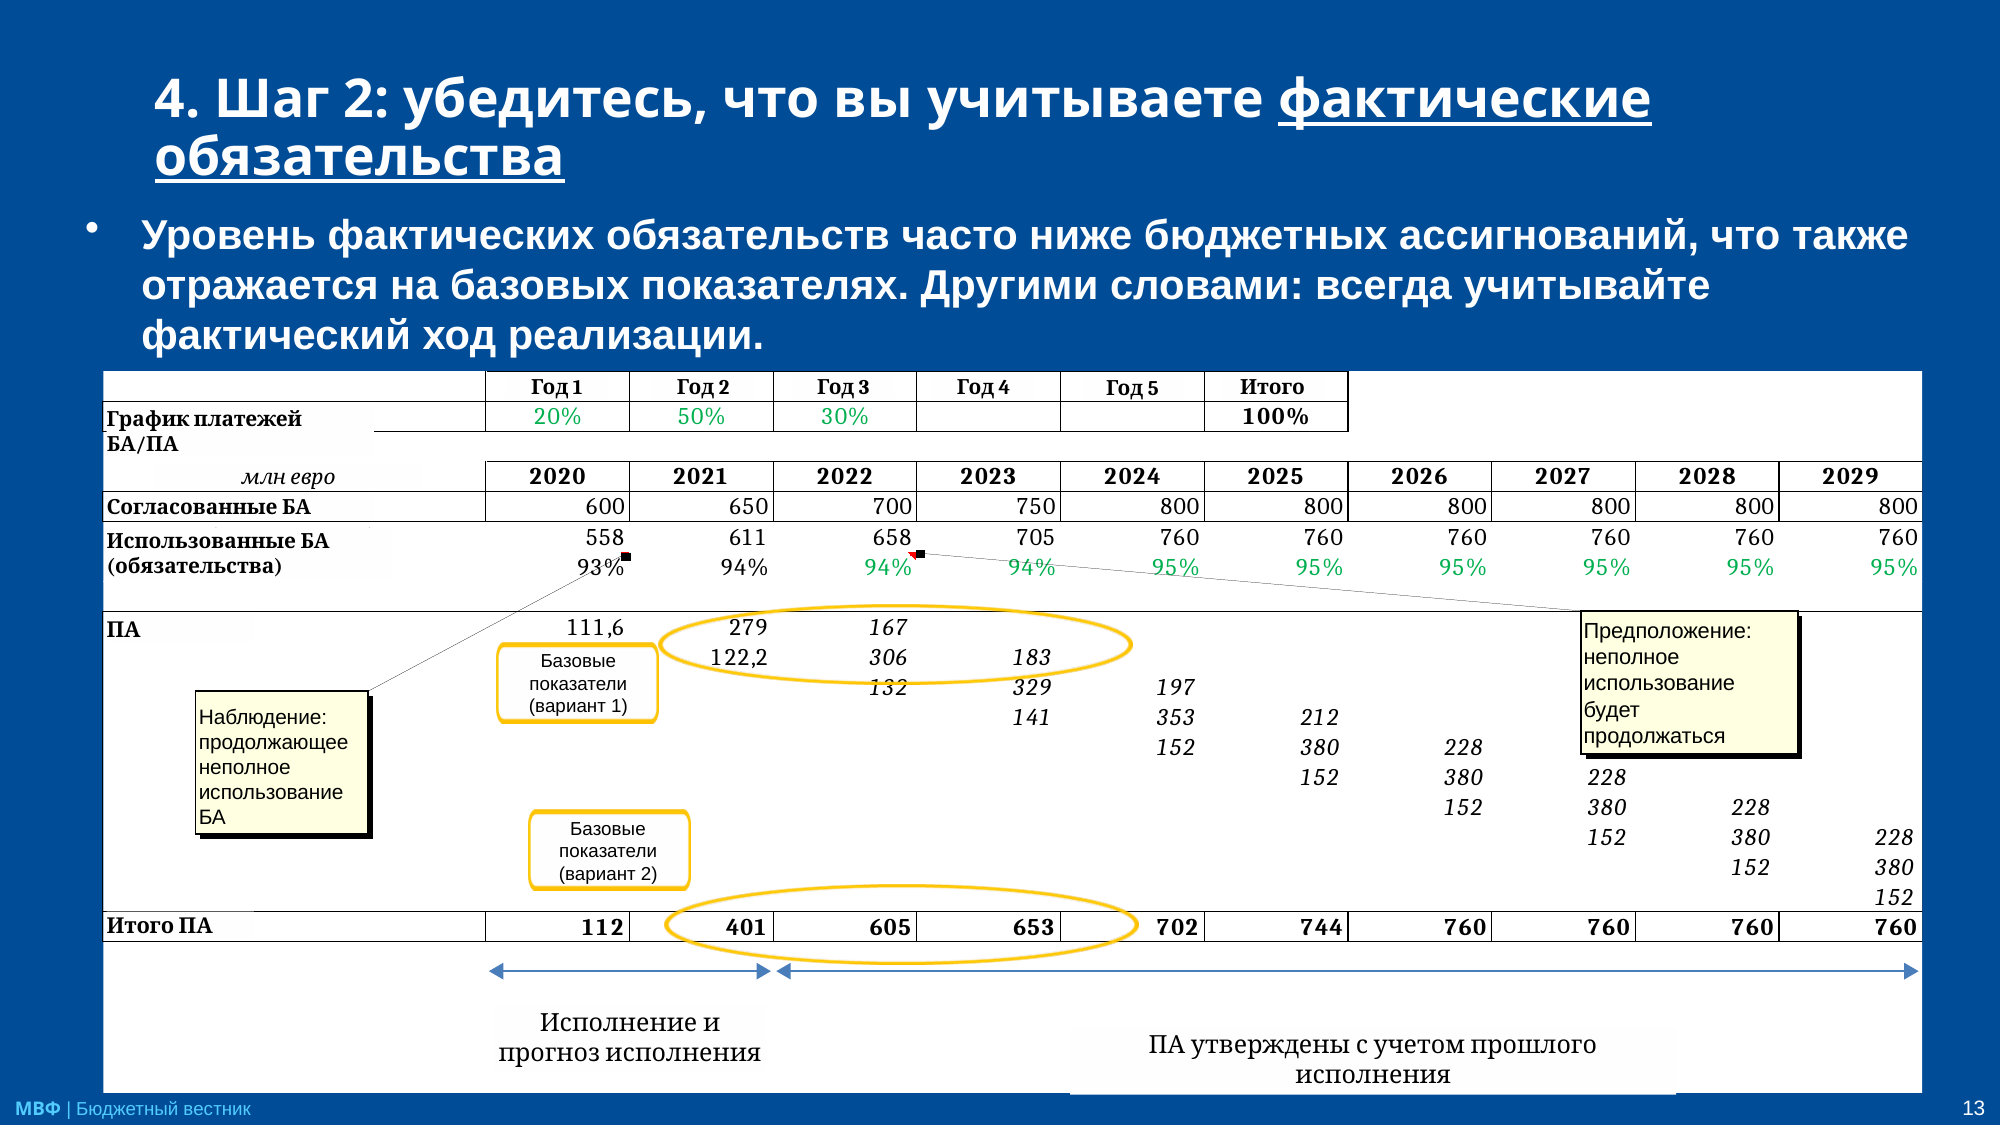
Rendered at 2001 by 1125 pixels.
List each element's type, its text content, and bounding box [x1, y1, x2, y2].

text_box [106, 373, 1770, 1074]
list Уровень фактических обязательств часто ниже бюджетных ассигнований, что также отражается на базовых показателях. Другими словами: всегда учитывайте фактический ход реализации. [85, 185, 1985, 1019]
title 4. Шаг 2: убедитесь, что вы учитываете фактические обязательства [154, 48, 1749, 185]
picture [101, 370, 1924, 1094]
